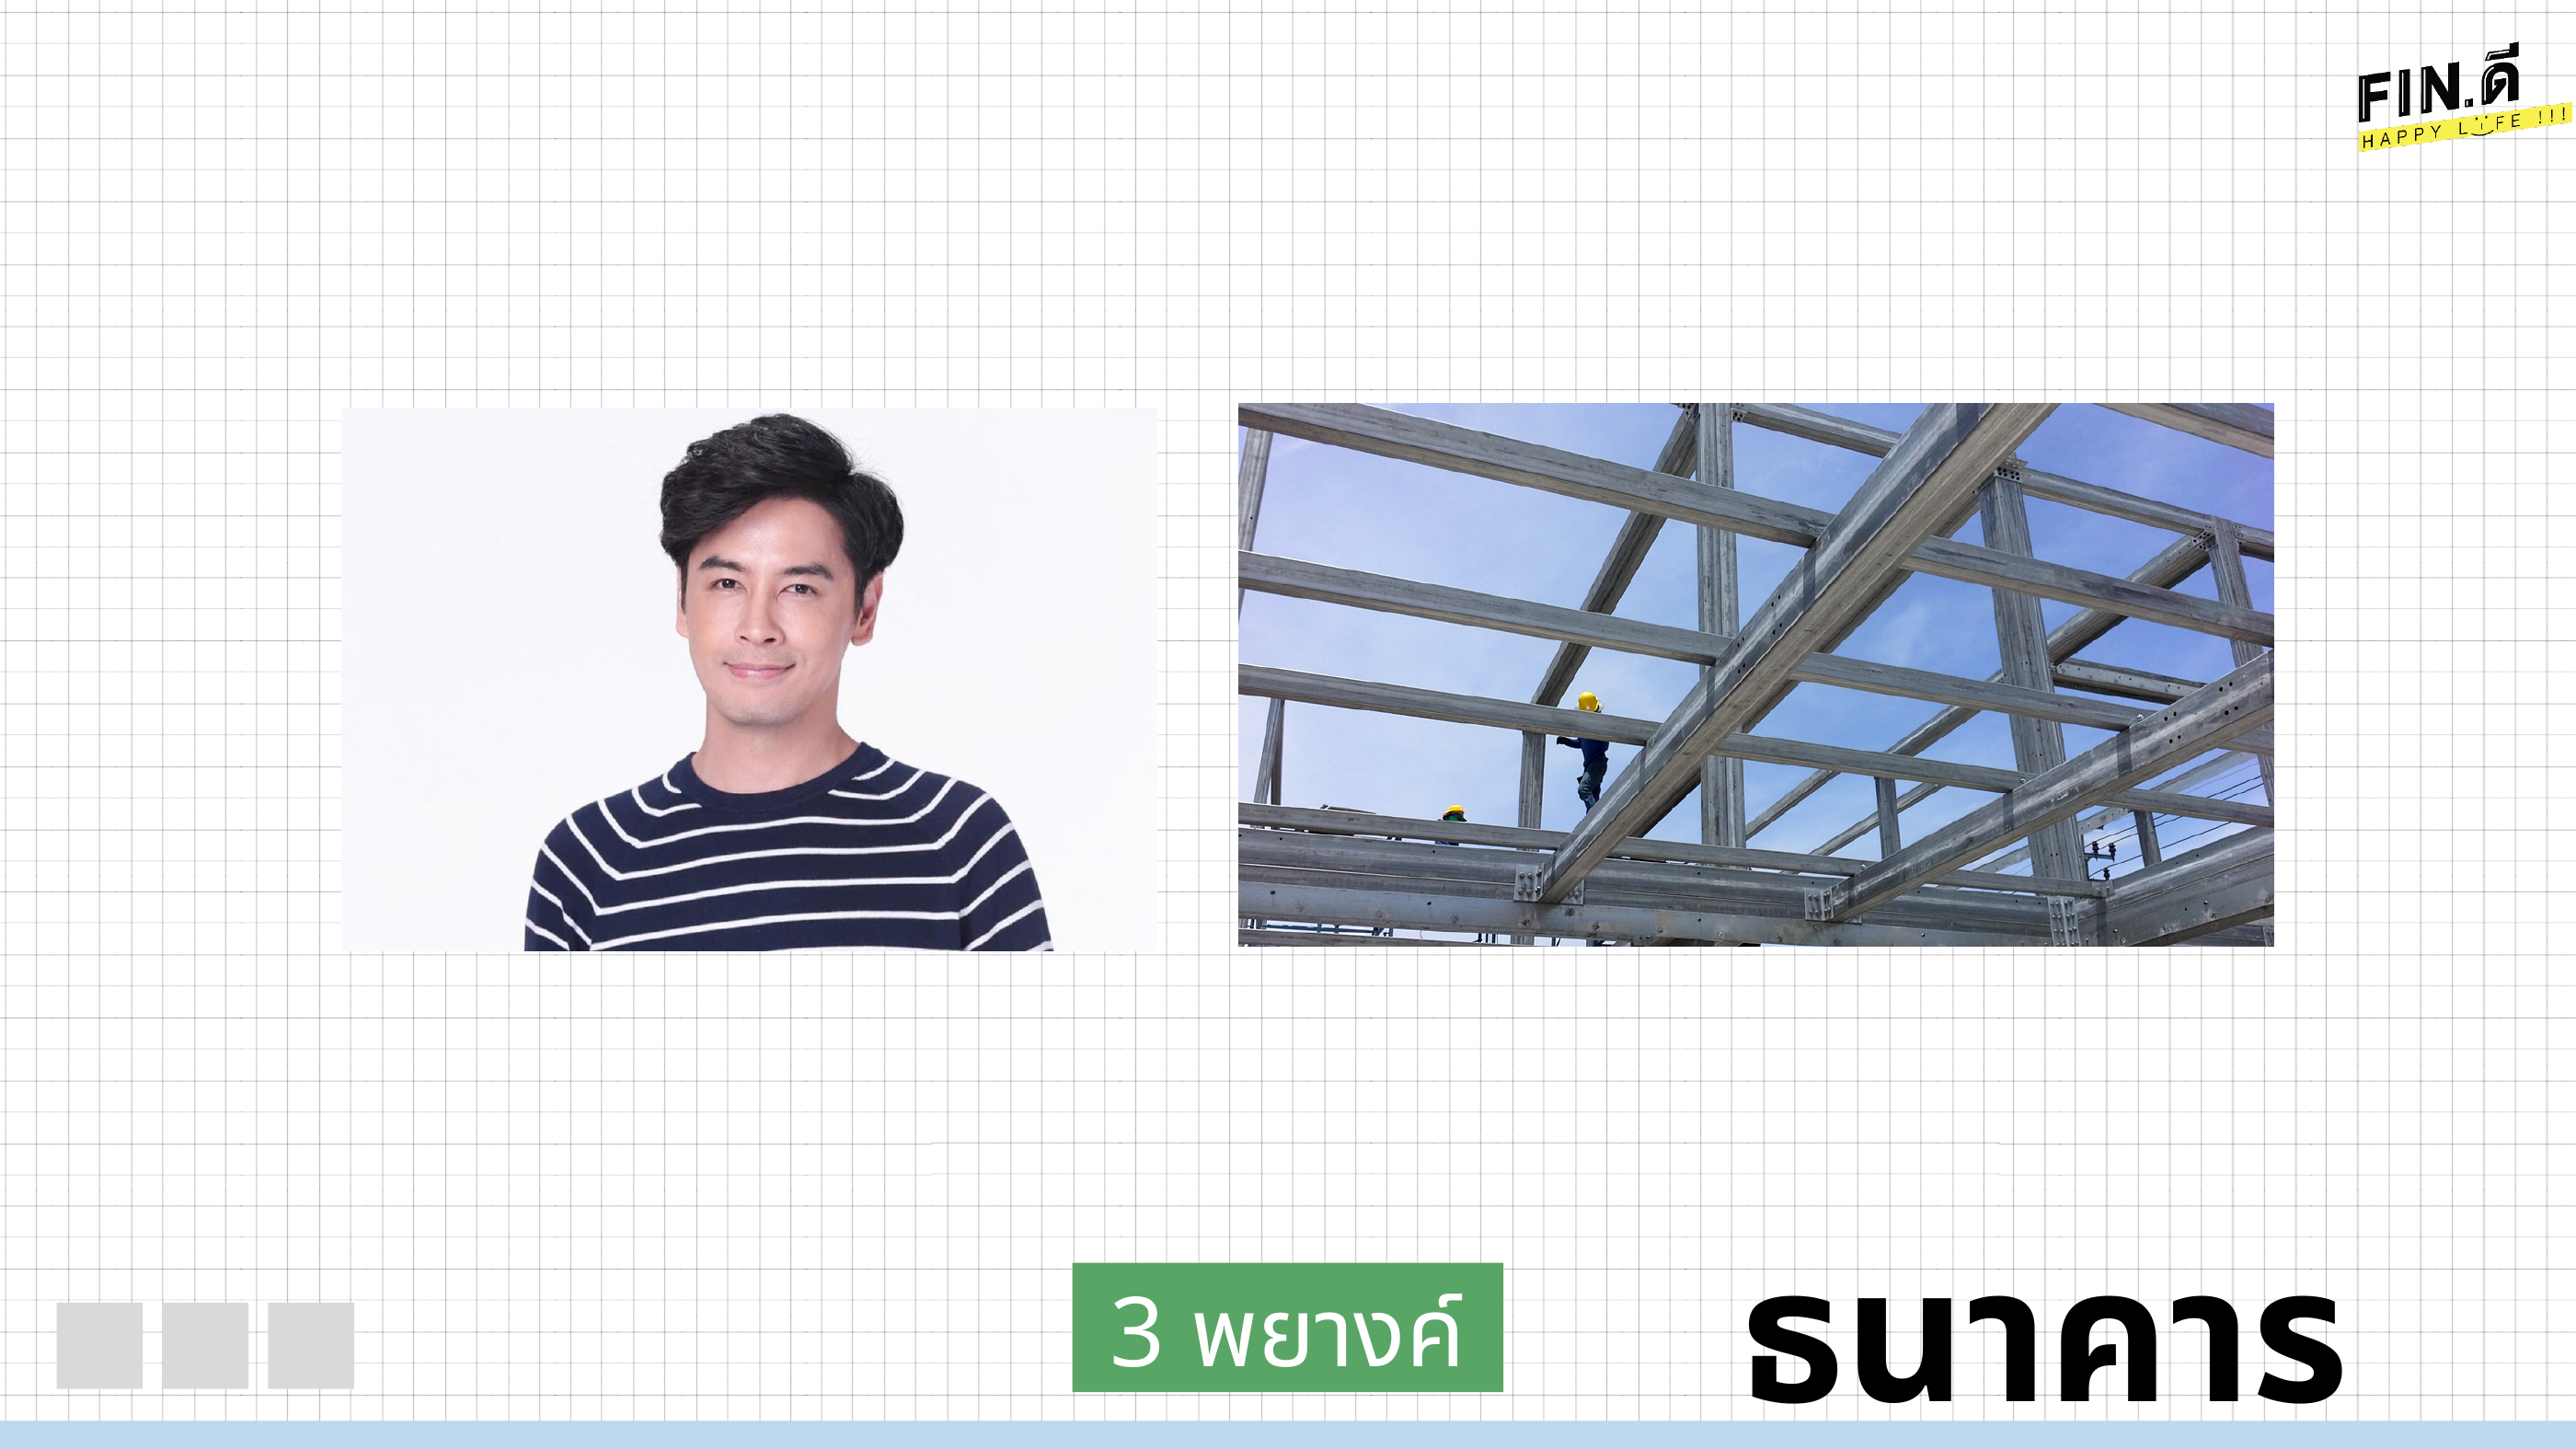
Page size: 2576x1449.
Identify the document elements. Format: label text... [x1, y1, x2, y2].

text_box 3 พยางค์ [1072, 1262, 1504, 1393]
text_box ธนาคาร [1512, 1207, 2576, 1447]
picture [0, 0, 2576, 1420]
text_box [161, 1302, 249, 1390]
text_box [56, 1302, 144, 1390]
text_box [267, 1302, 355, 1390]
